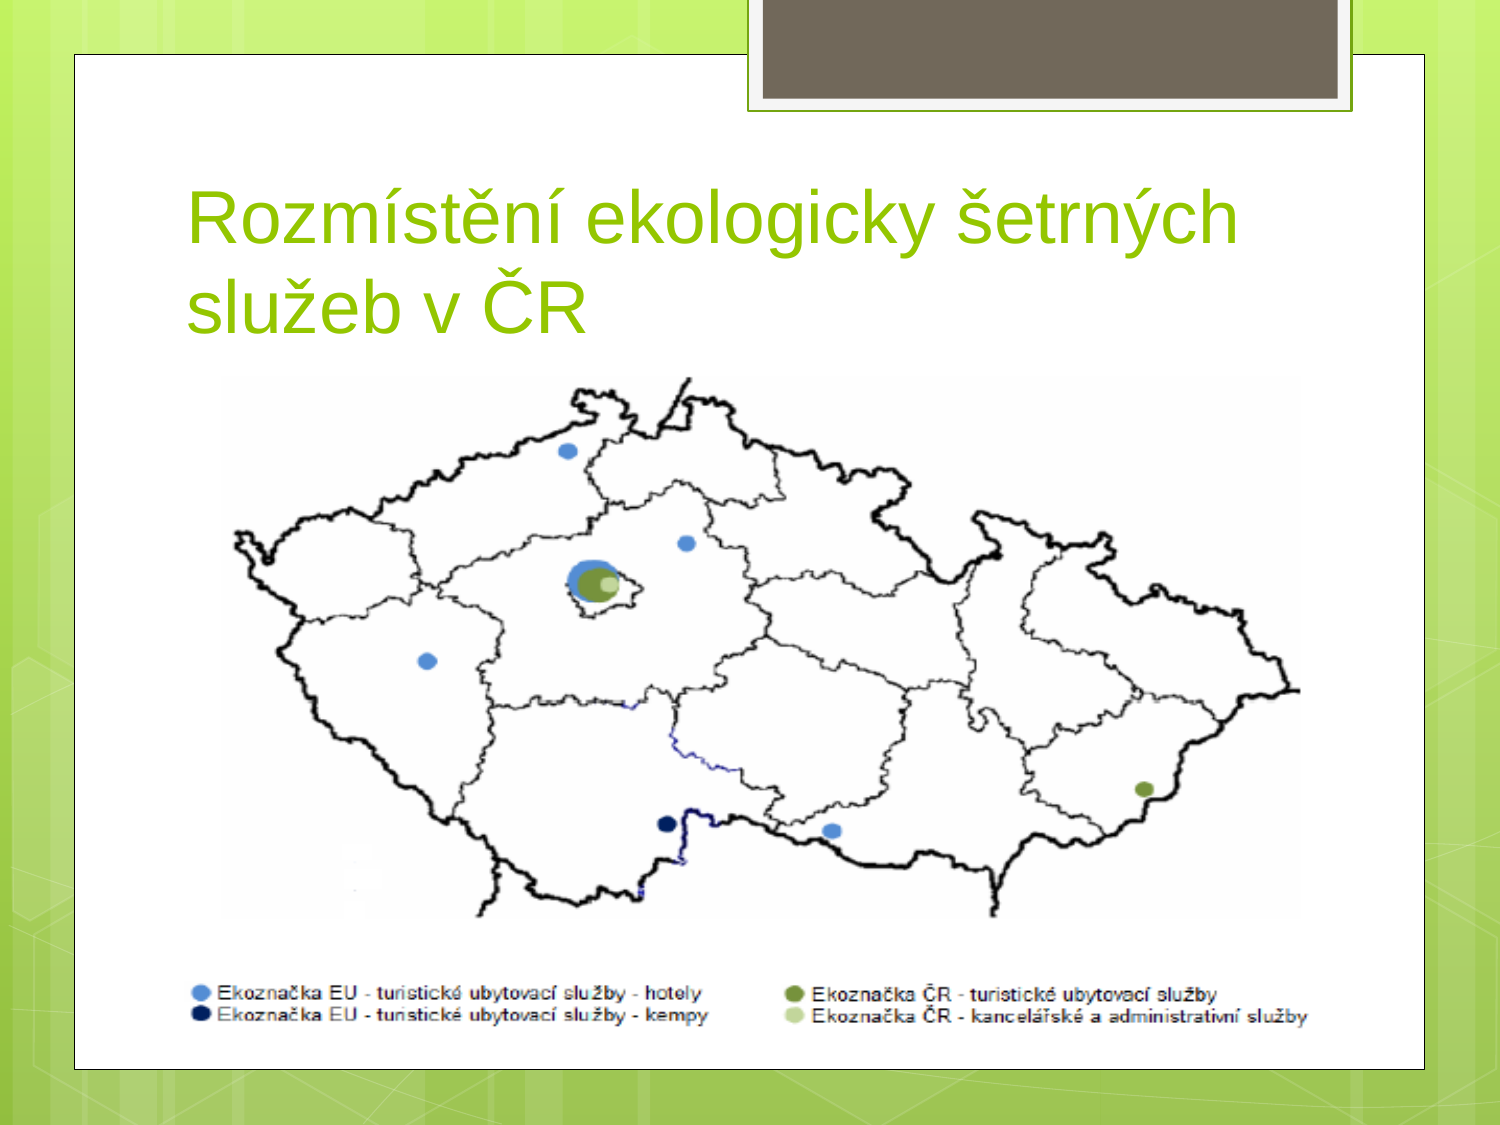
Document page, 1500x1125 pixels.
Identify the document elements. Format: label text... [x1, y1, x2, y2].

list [159, 361, 1353, 1044]
title Rozmístění ekologicky šetrných služeb v ČR [171, 168, 1324, 356]
